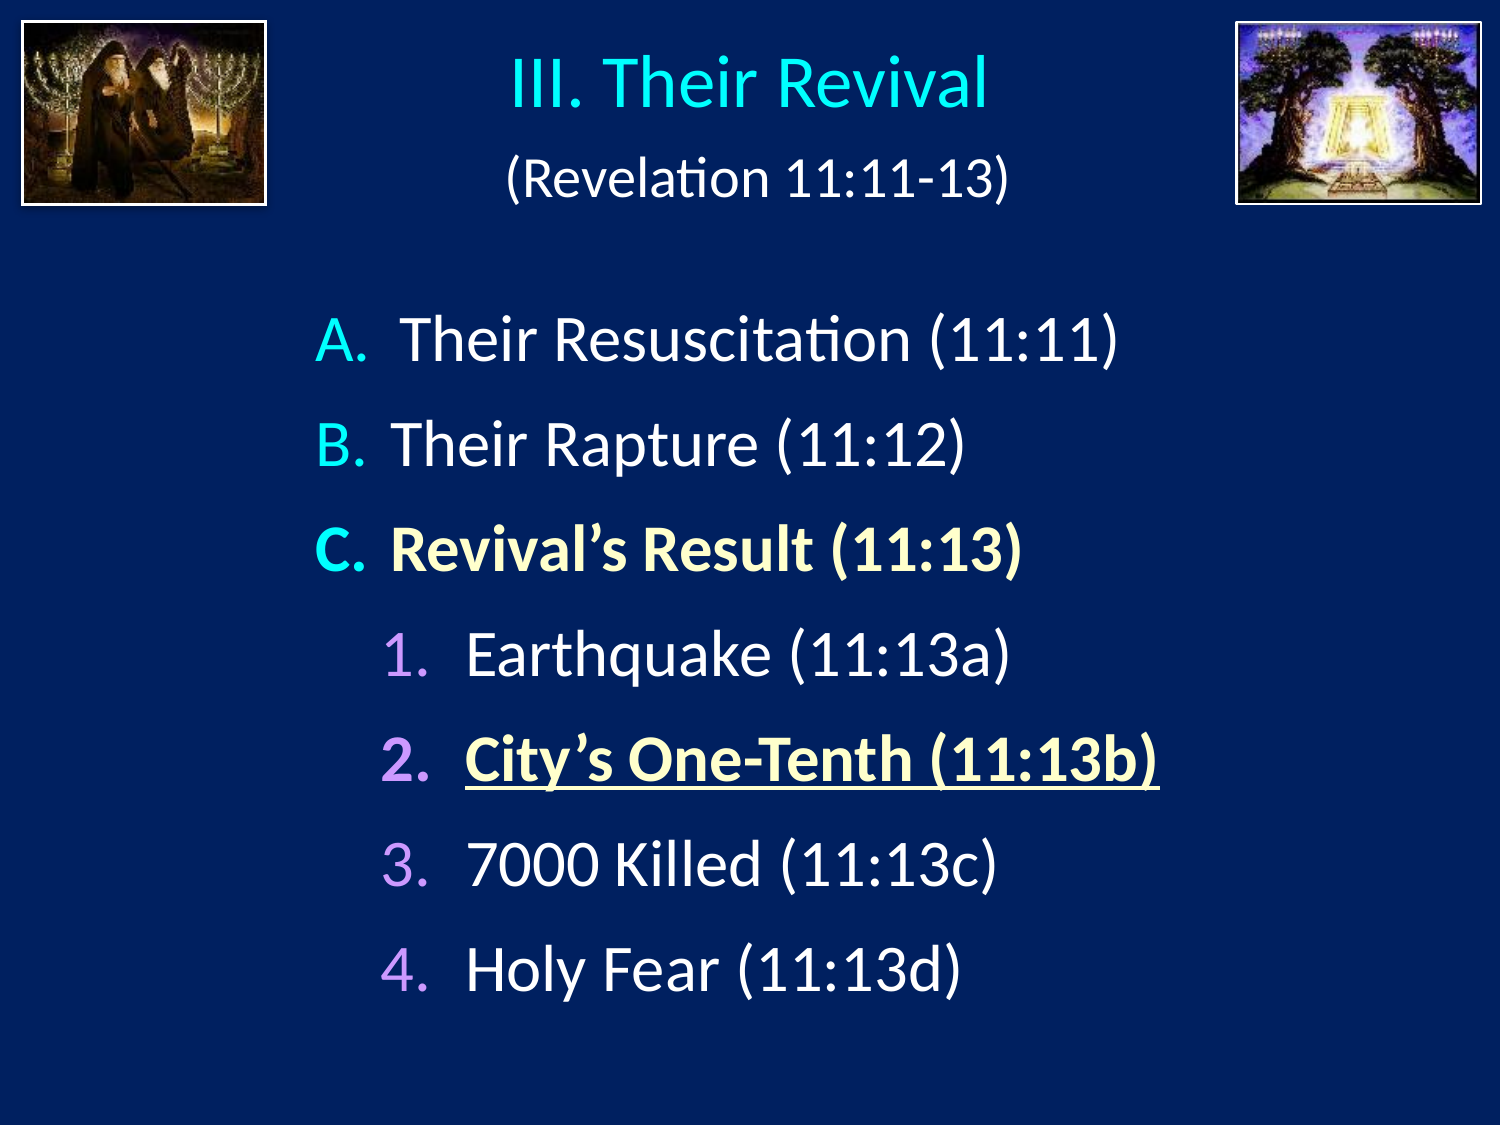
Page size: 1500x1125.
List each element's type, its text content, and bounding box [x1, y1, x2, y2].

title III. Their Revival (Revelation 11:11-13) [442, 32, 1057, 213]
list Their Resuscitation (11:11) Their Rapture (11:12) Revival’s Result (11:13) Earthquake (11:13a) City’s One-Tenth (11:13b) 7000 Killed (11:13c) Holy Fear (11:13d) [299, 287, 1201, 1038]
picture [23, 22, 265, 203]
picture [1237, 22, 1480, 203]
